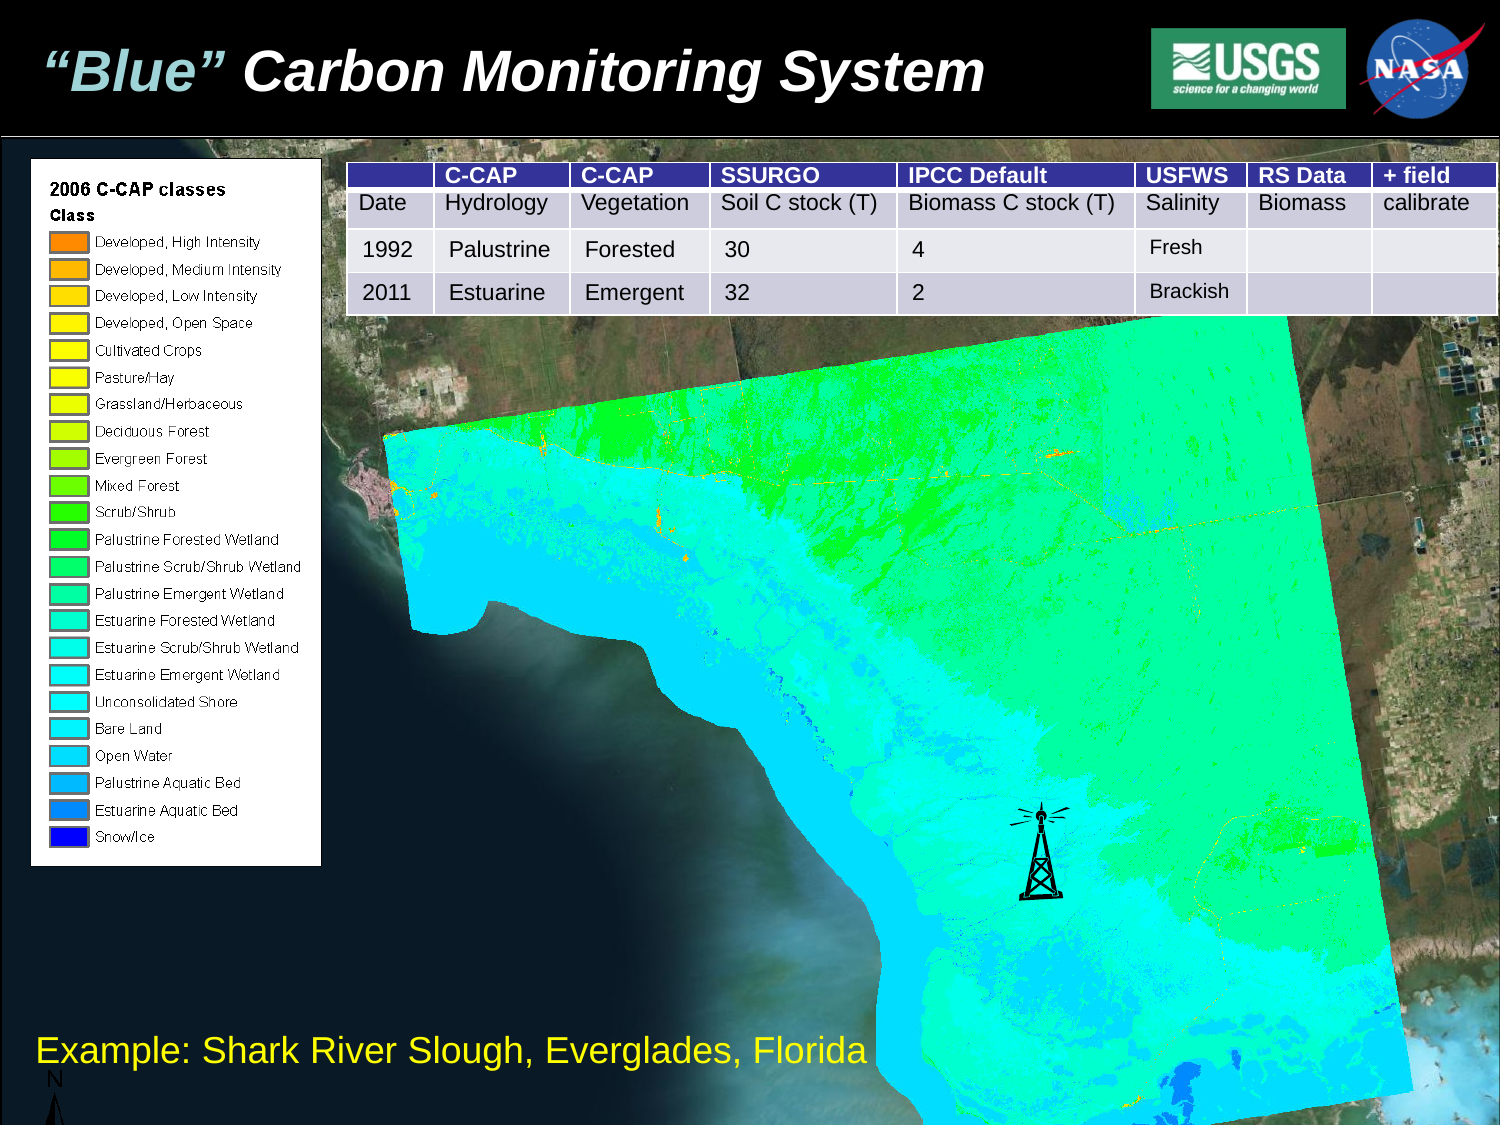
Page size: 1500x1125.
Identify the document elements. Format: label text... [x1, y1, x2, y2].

picture [1151, 28, 1346, 109]
text_box “Blue” Carbon Monitoring System [26, 0, 1163, 135]
picture [1359, 16, 1487, 121]
picture [1156, 1117, 1163, 1125]
picture [1, 137, 1500, 1125]
